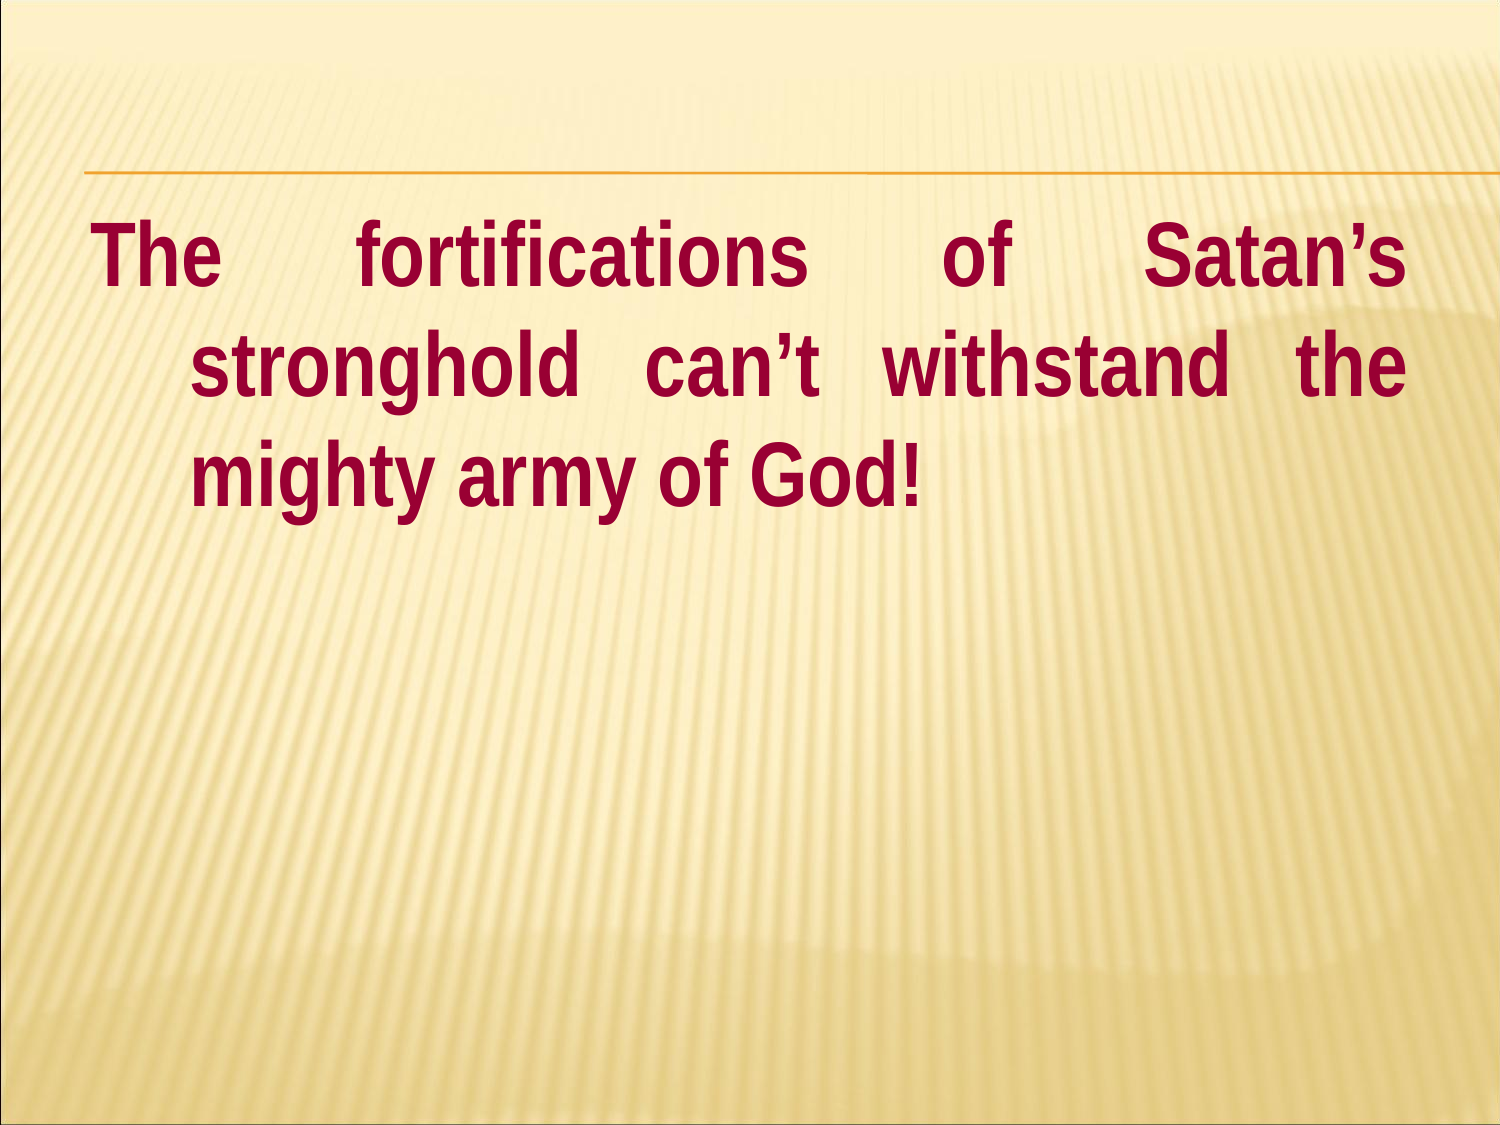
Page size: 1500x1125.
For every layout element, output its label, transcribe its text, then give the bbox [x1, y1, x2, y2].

list The fortifications of Satan’s stronghold can’t withstand the mighty army of God! [75, 187, 1425, 1075]
picture [0, 0, 1500, 1125]
